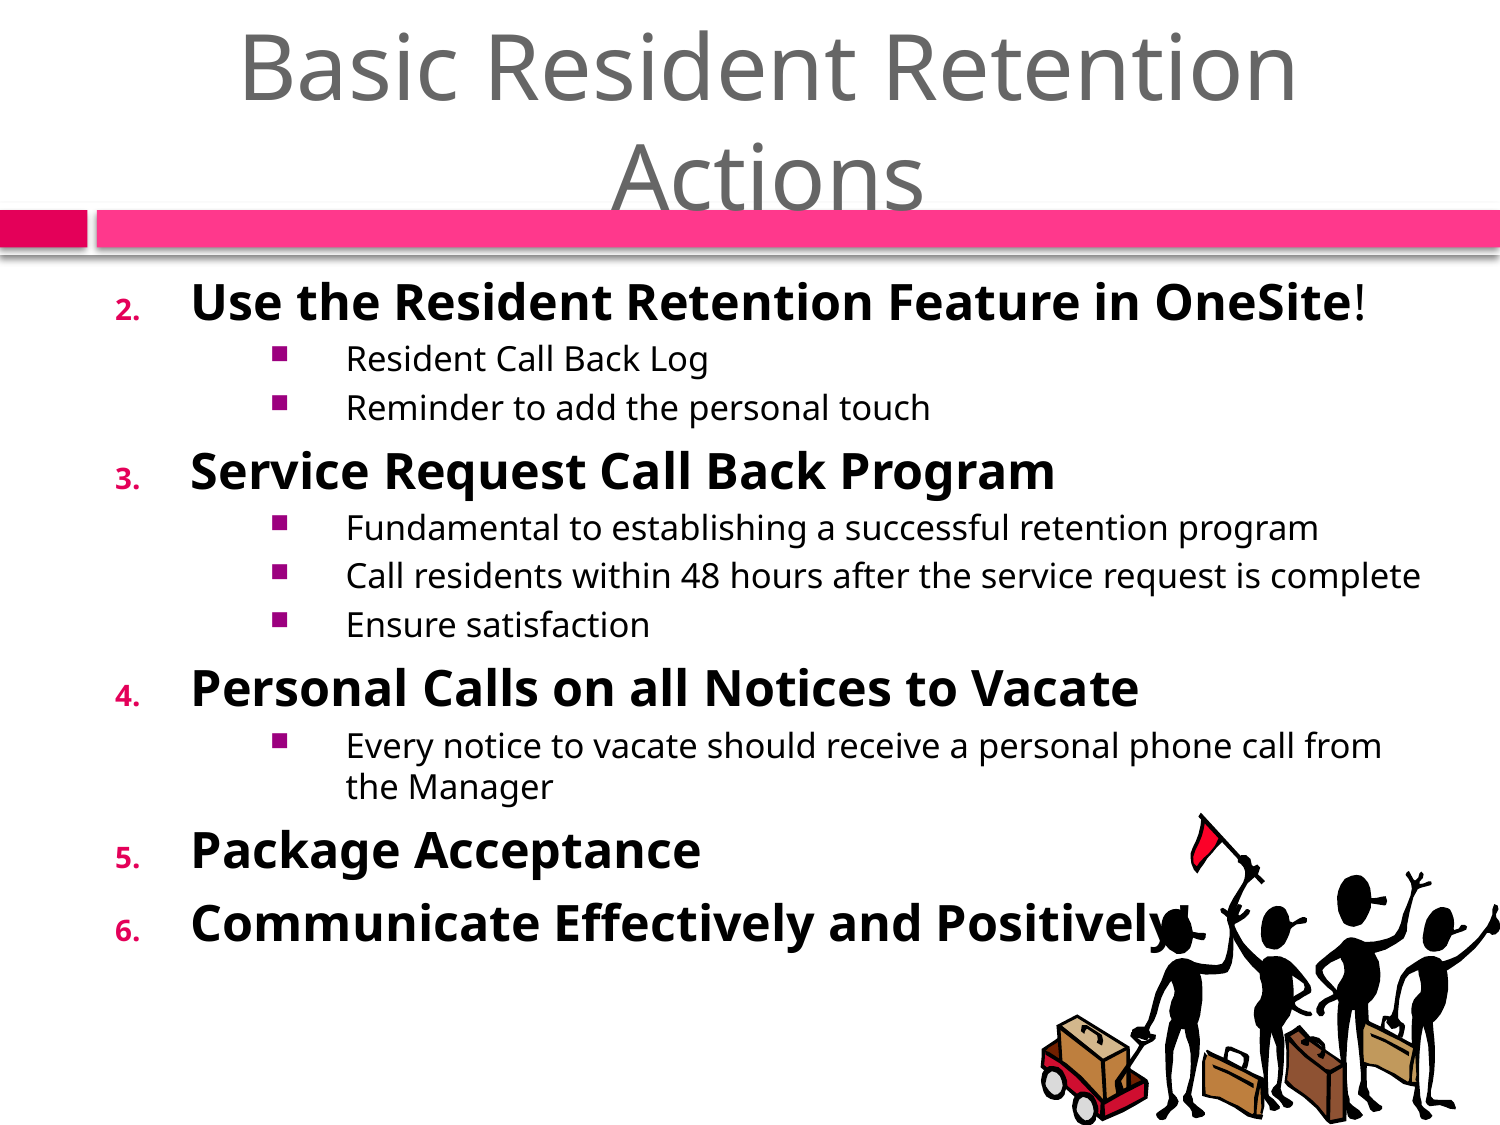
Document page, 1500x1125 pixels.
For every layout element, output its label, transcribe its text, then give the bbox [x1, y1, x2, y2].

picture [1040, 812, 1500, 1125]
title Basic Resident Retention Actions [100, 37, 1438, 200]
list Use the Resident Retention Feature in OneSite! Resident Call Back Log Reminder to add the personal touch Service Request Call Back Program Fundamental to establishing a successful retention program Call residents within 48 hours after the service request is complete Ensure satisfaction Personal Calls on all Notices to Vacate Every notice to vacate should receive a personal phone call from the Manager Package Acceptance Communicate Effectively and Positively! [100, 262, 1438, 1000]
